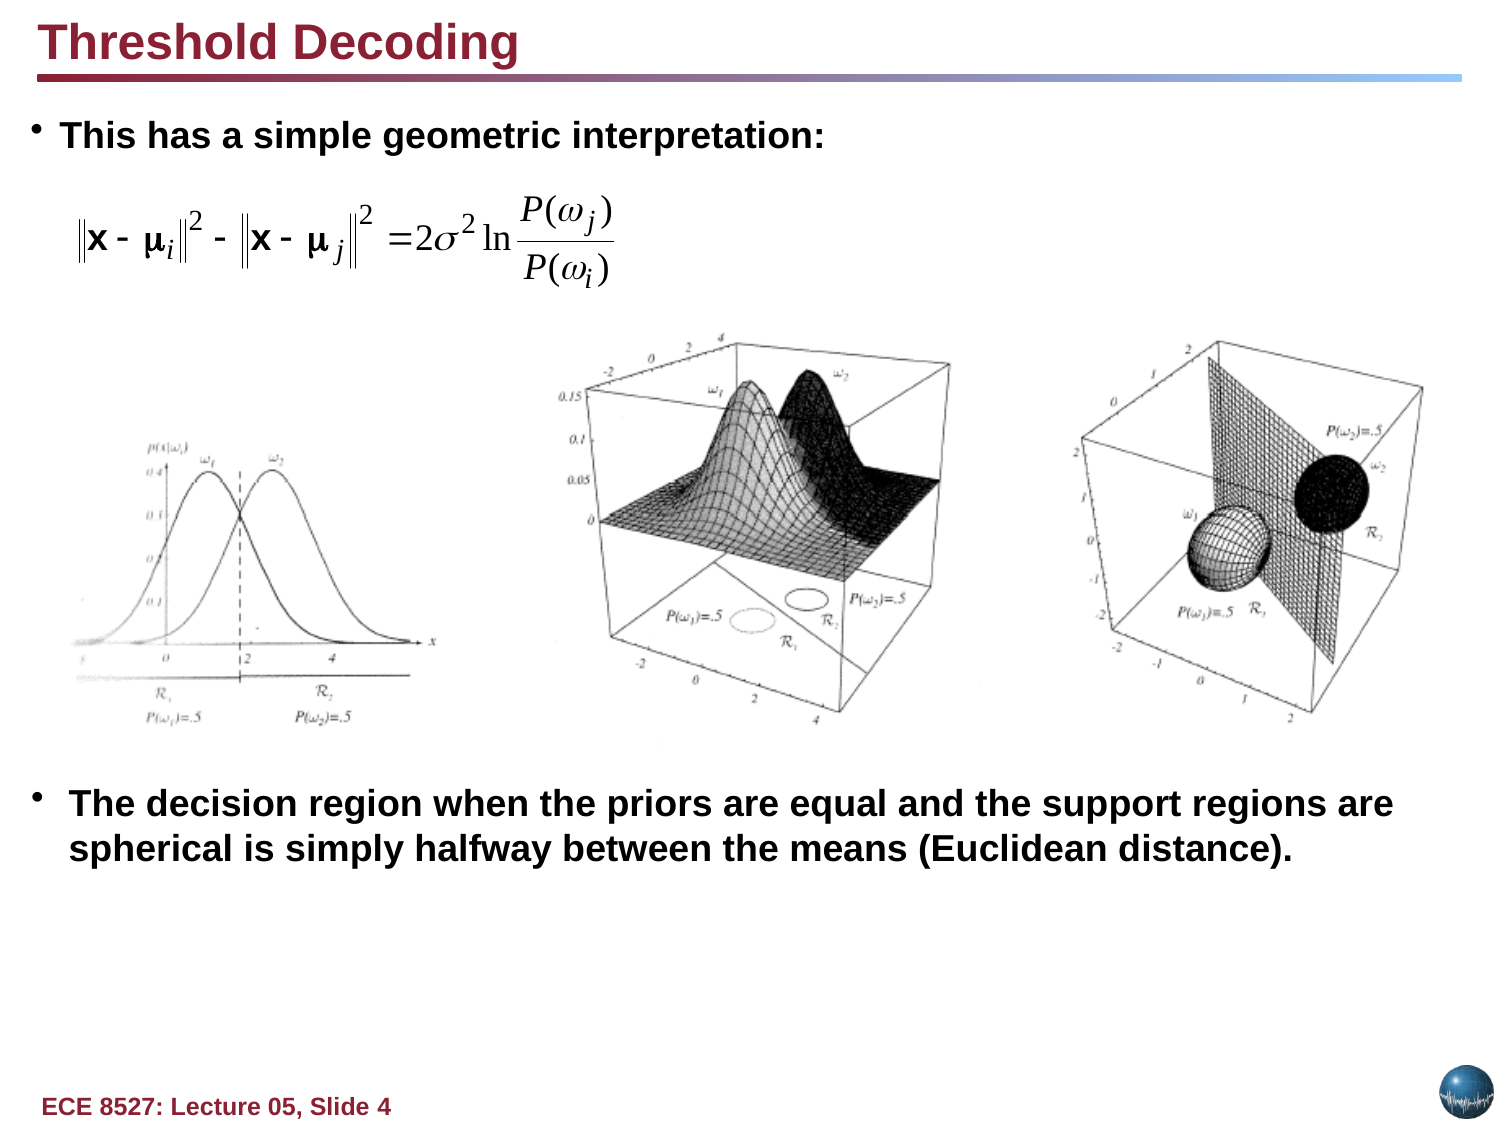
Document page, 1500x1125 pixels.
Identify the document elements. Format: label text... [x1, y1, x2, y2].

picture [1439, 1065, 1494, 1119]
text_box This has a simple geometric interpretation: [30, 111, 1449, 181]
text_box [74, 187, 619, 295]
picture [51, 318, 1446, 747]
text_box The decision region when the priors are equal and the support regions are spherical is simply halfway between the means (Euclidean distance). [31, 779, 1450, 887]
text_box Threshold Decoding [37, 9, 1163, 70]
